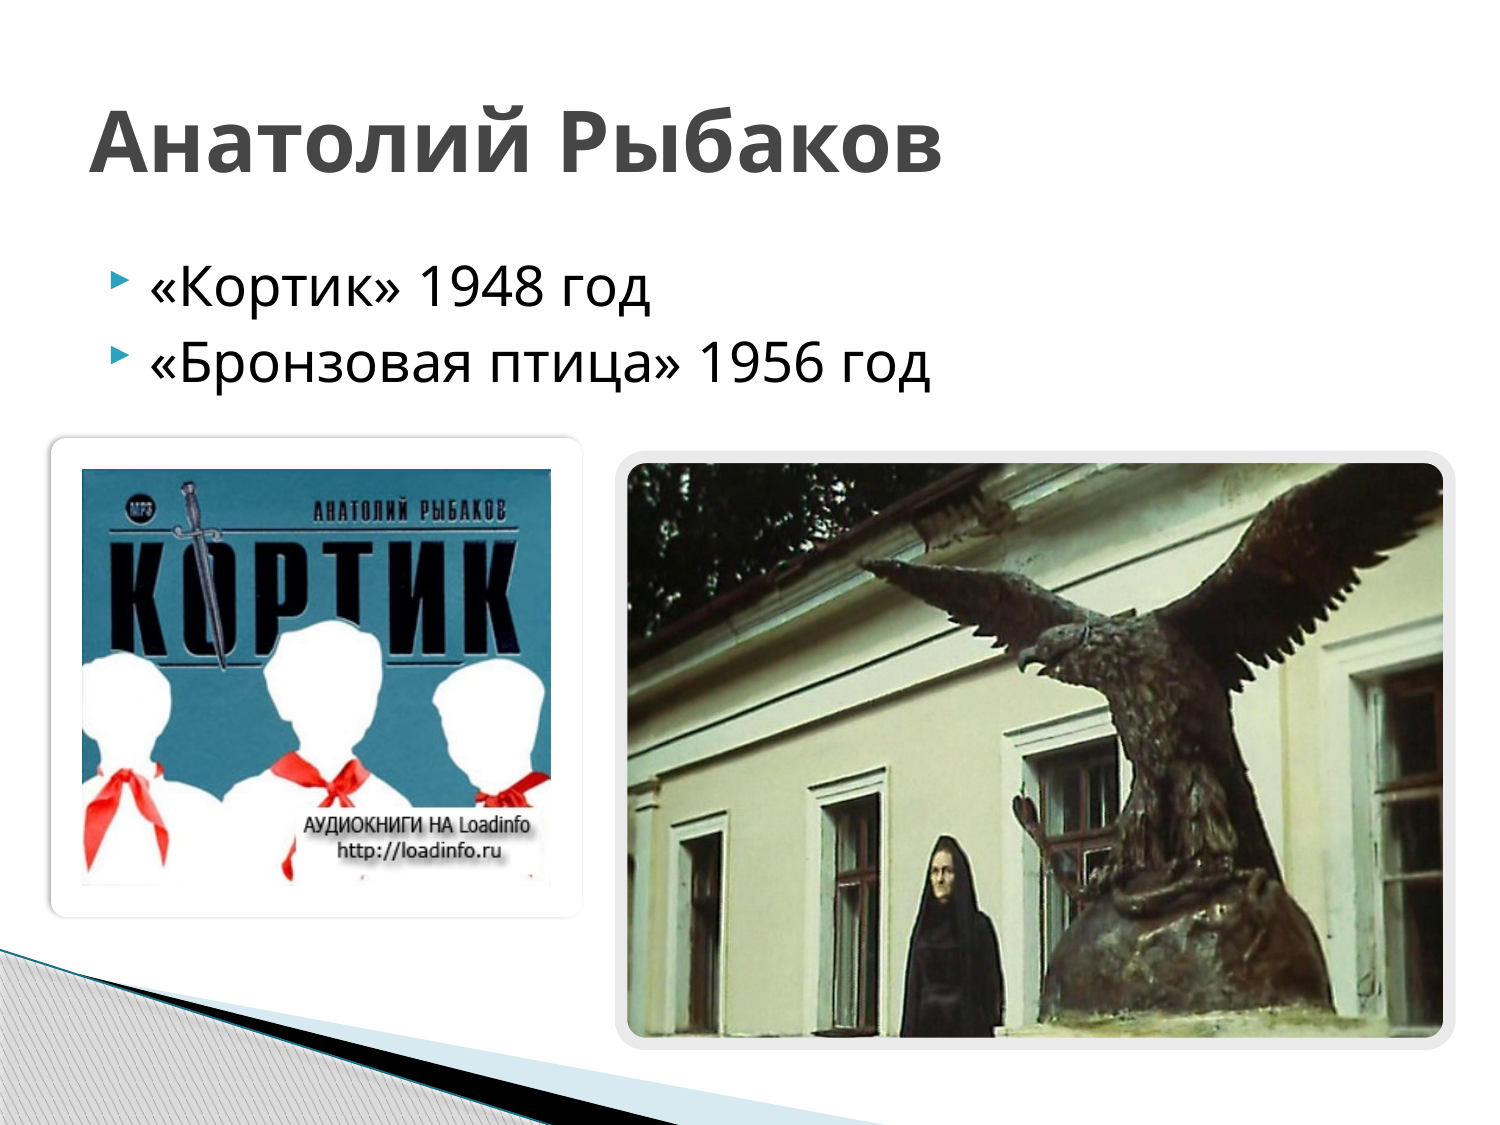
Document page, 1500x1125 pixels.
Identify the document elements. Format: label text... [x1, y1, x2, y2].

picture [81, 468, 551, 887]
picture [620, 456, 1450, 1045]
list «Кортик» 1948 год «Бронзовая птица» 1956 год [75, 243, 1425, 986]
title Анатолий Рыбаков [75, 45, 1425, 233]
